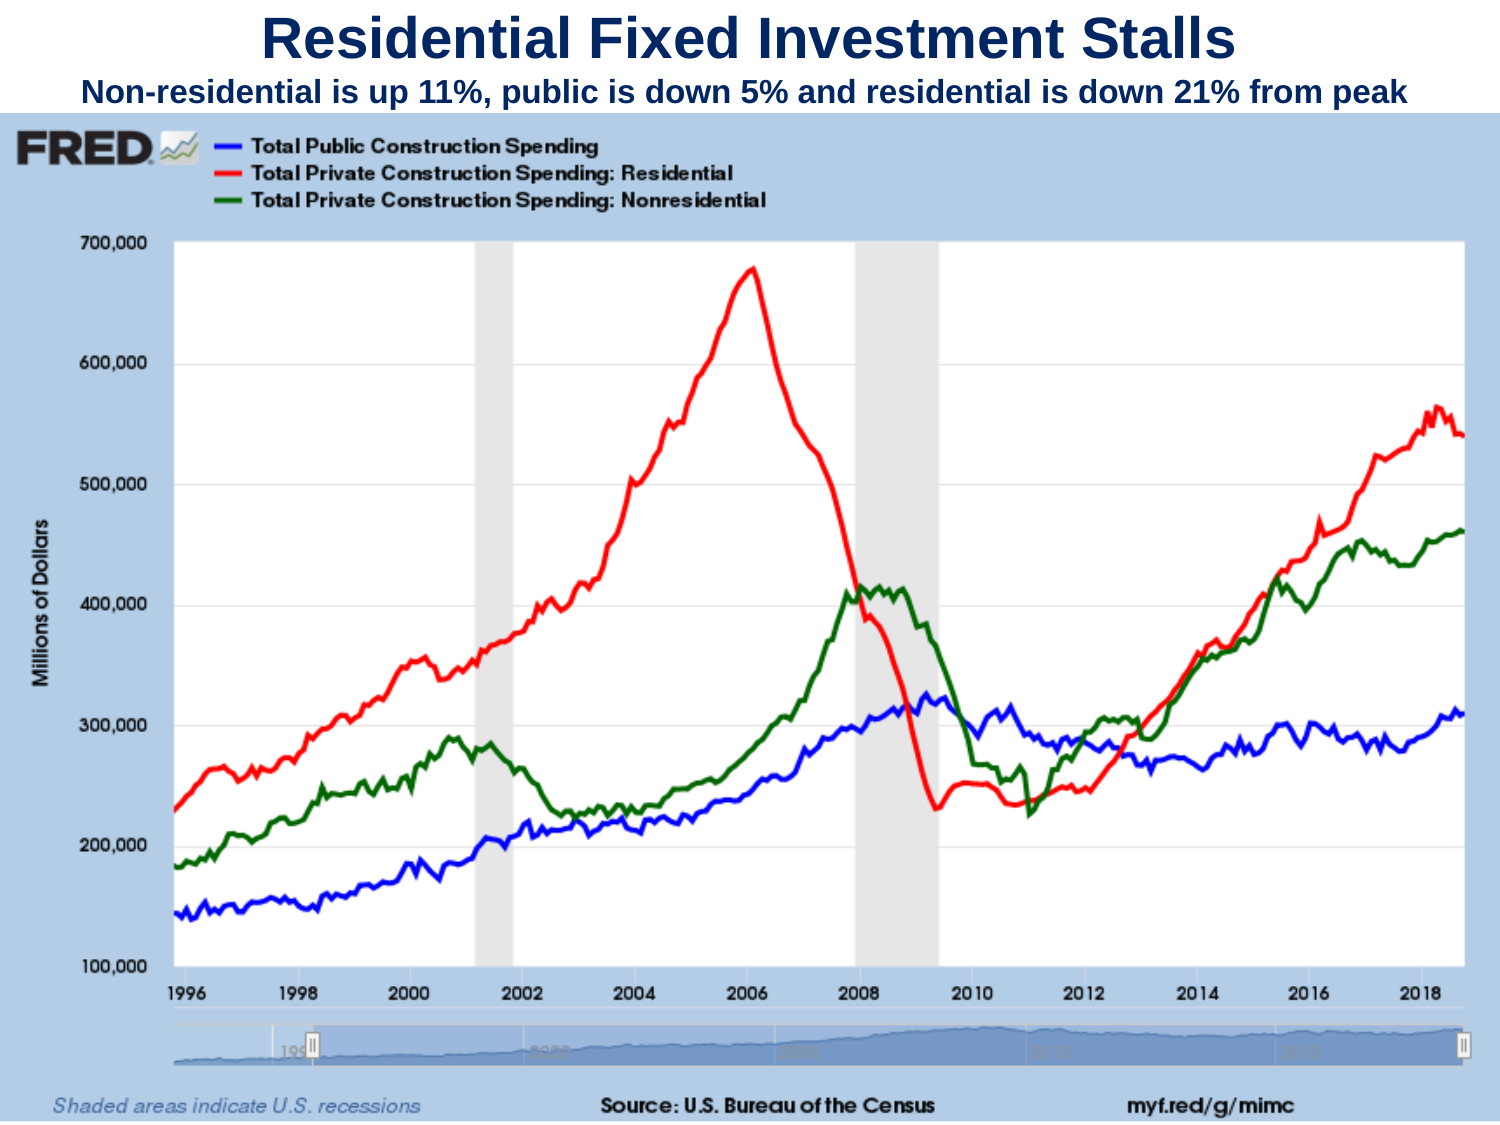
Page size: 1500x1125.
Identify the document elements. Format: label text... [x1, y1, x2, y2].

title Residential Fixed Investment Stalls Non-residential is up 11%, public is down 5% and residential is down 21% from peak [0, 0, 1500, 111]
picture [0, 113, 1500, 1125]
